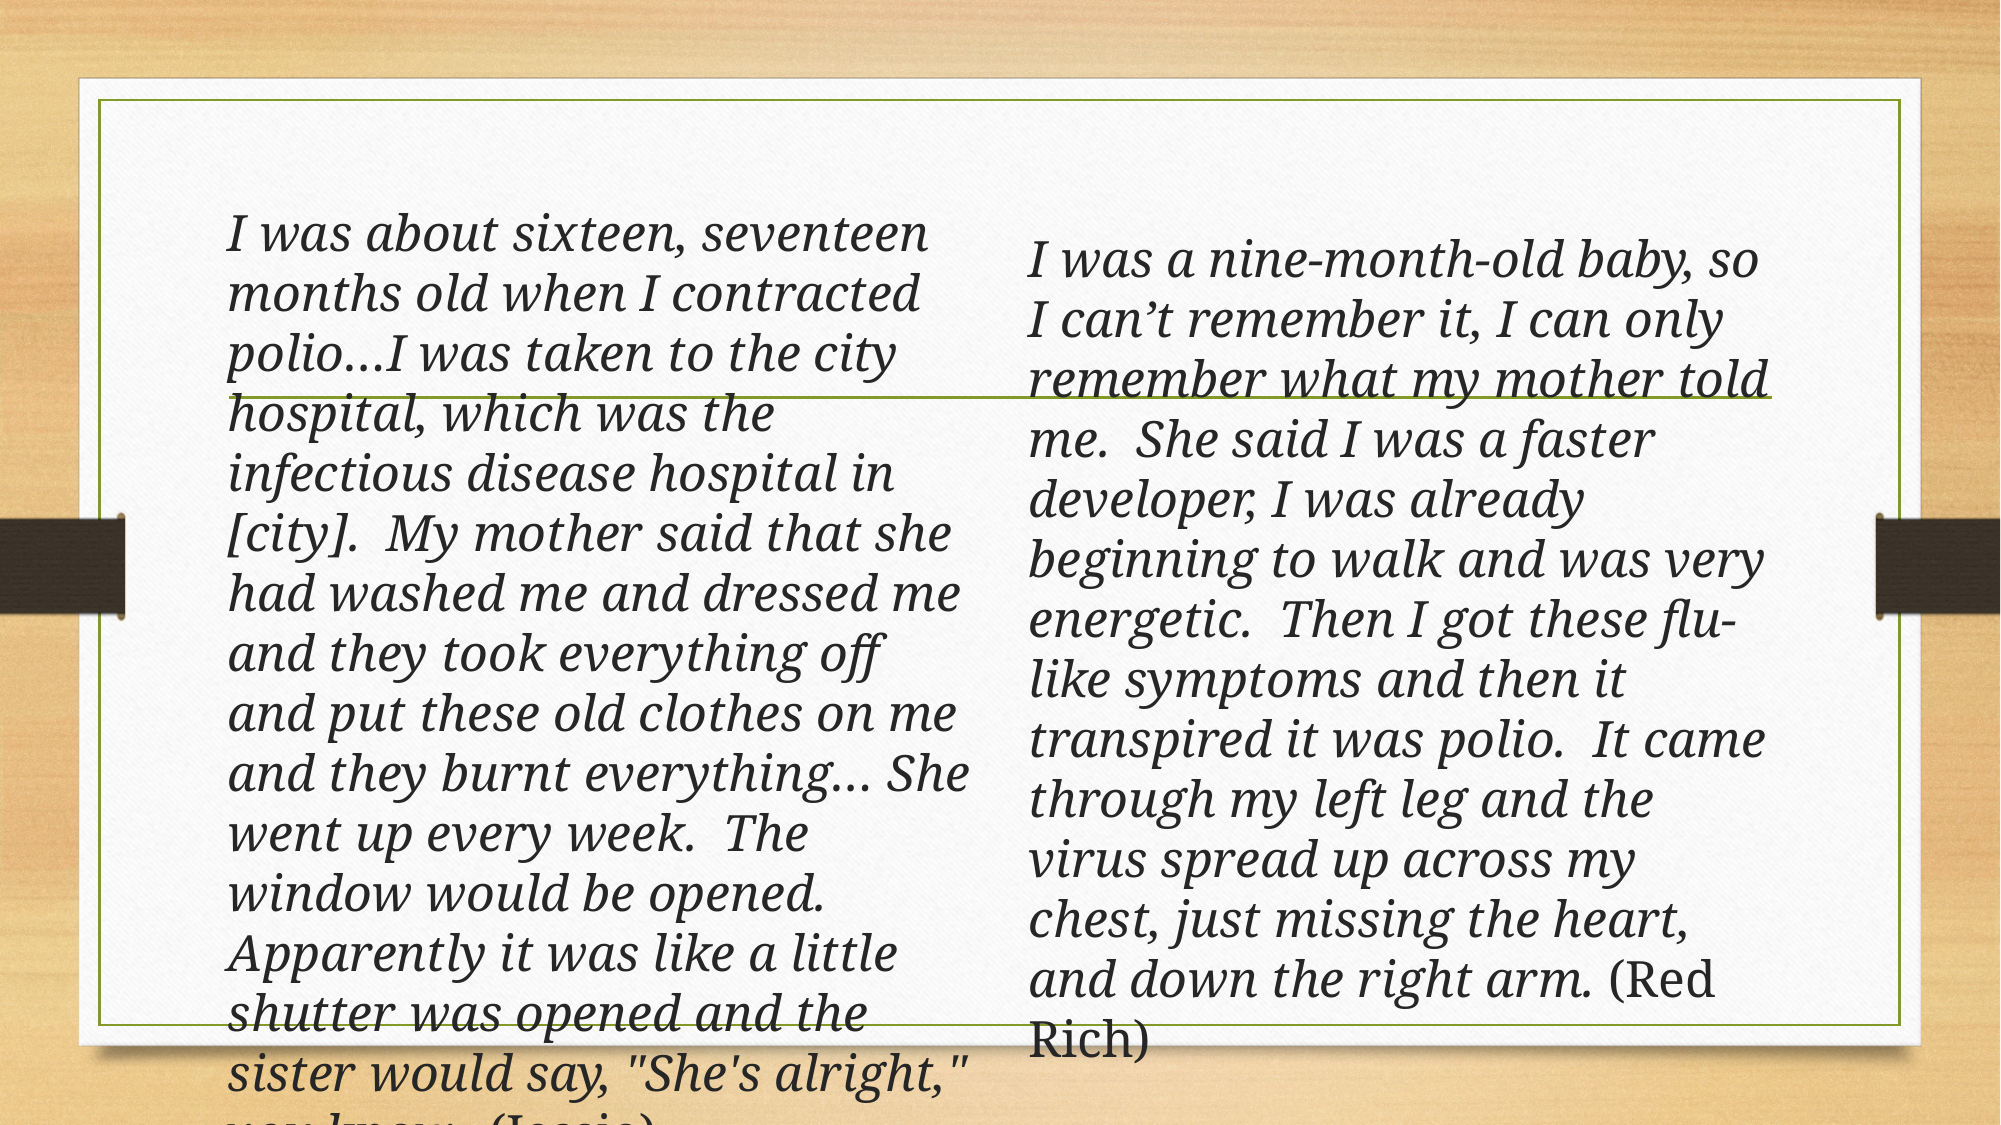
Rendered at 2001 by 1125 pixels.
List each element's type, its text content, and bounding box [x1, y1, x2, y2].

picture [0, 0, 2001, 1125]
list I was about sixteen, seventeen months old when I contracted polio…I was taken to the city hospital, which was the infectious disease hospital in [city]. My mother said that she had washed me and dressed me and they took everything off and put these old clothes on me and they burnt everything… She went up every week. The window would be opened. Apparently it was like a little shutter was opened and the sister would say, "She's alright," you know. (Jessie) [213, 193, 987, 963]
list I was a nine-month-old baby, so I can’t remember it, I can only remember what my mother told me. She said I was a faster developer, I was already beginning to walk and was very energetic. Then I got these flu-like symptoms and then it transpired it was polio. It came through my left leg and the virus spread up across my chest, just missing the heart, and down the right arm. (Red Rich) [1013, 219, 1788, 963]
